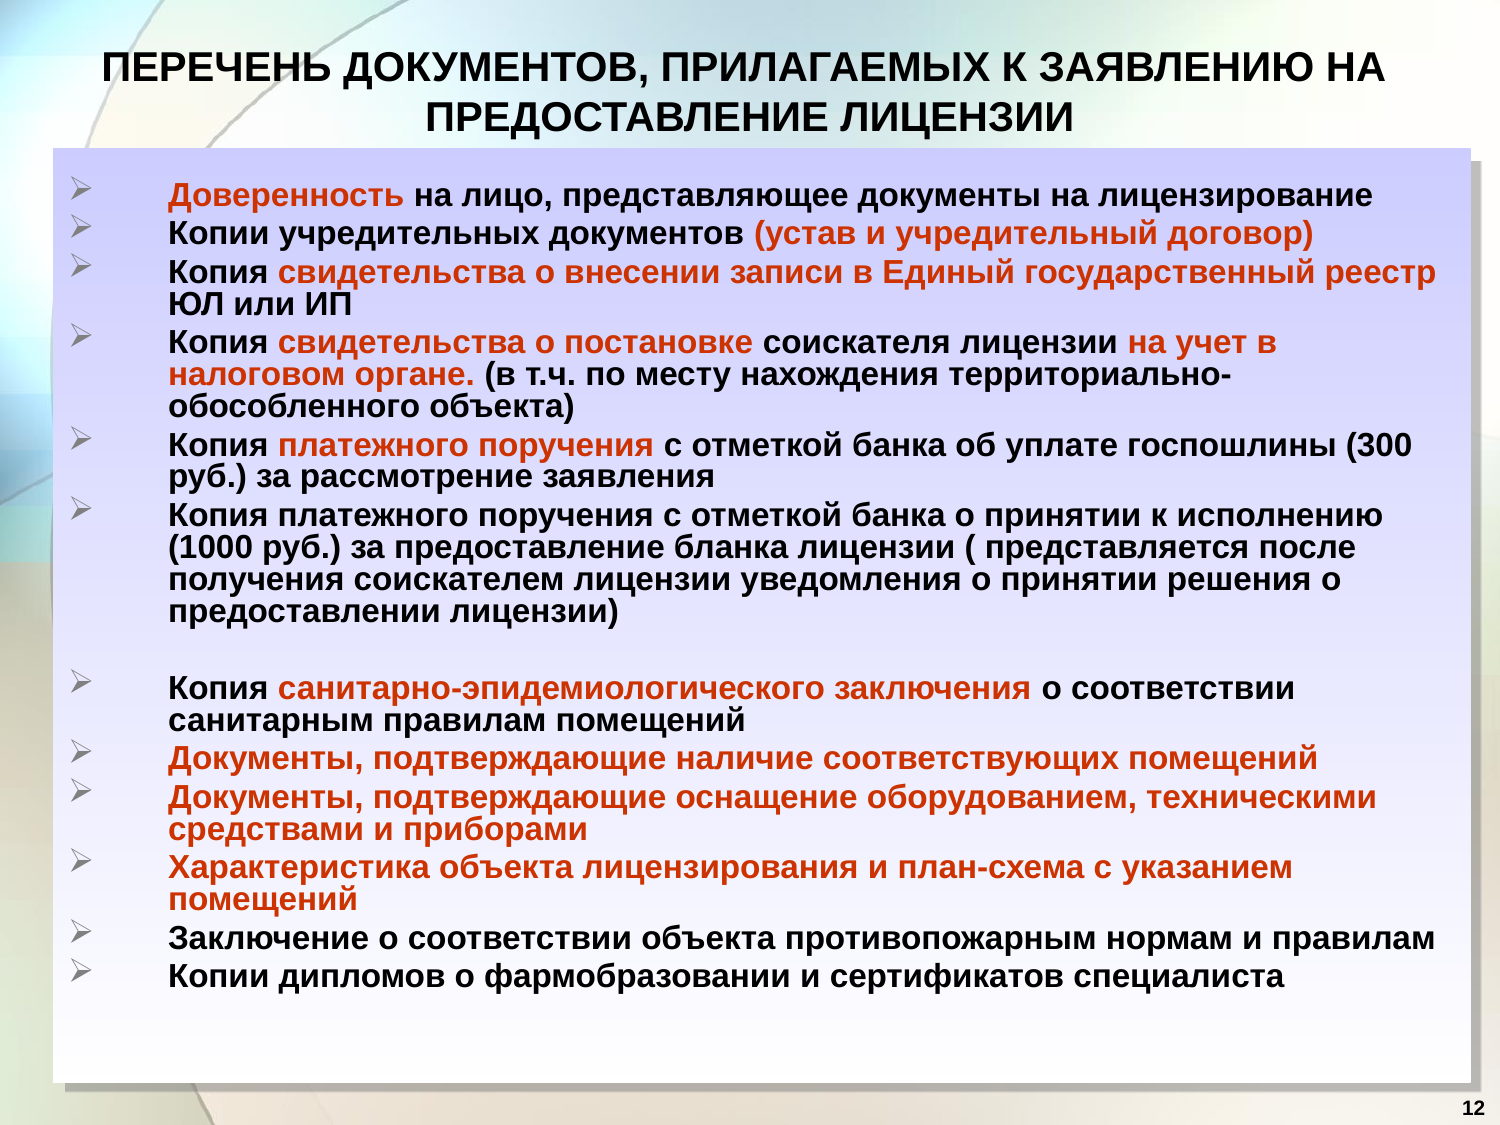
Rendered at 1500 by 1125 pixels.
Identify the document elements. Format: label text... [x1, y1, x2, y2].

list Доверенность на лицо, представляющее документы на лицензирование Копии учредительных документов (устав и учредительный договор) Копия свидетельства о внесении записи в Единый государственный реестр ЮЛ или ИП Копия свидетельства о постановке соискателя лицензии на учет в налоговом органе. (в т.ч. по месту нахождения территориально-обособленного объекта) Копия платежного поручения с отметкой банка об уплате госпошлины (300 руб.) за рассмотрение заявления Копия платежного поручения с отметкой банка о принятии к исполнению (1000 руб.) за предоставление бланка лицензии ( представляется после получения соискателем лицензии уведомления о принятии решения о предоставлении лицензии) Копия санитарно-эпидемиологического заключения о соответствии санитарным правилам помещений Документы, подтверждающие наличие соответствующих помещений Документы, подтверждающие оснащение оборудованием, техническими средствами и приборами Характеристика объекта лицензирования и план-схема с указанием помещений Заключение о соответствии объекта противопожарным нормам и правилам Копии дипломов о фармобразовании и сертификатов специалиста [52, 148, 1471, 1083]
picture [0, 0, 1500, 1125]
title ПЕРЕЧЕНЬ ДОКУМЕНТОВ, ПРИЛАГАЕМЫХ К ЗАЯВЛЕНИЮ НА ПРЕДОСТАВЛЕНИЕ ЛИЦЕНЗИИ [40, 30, 1459, 150]
slide_number 12 [1187, 1087, 1500, 1125]
